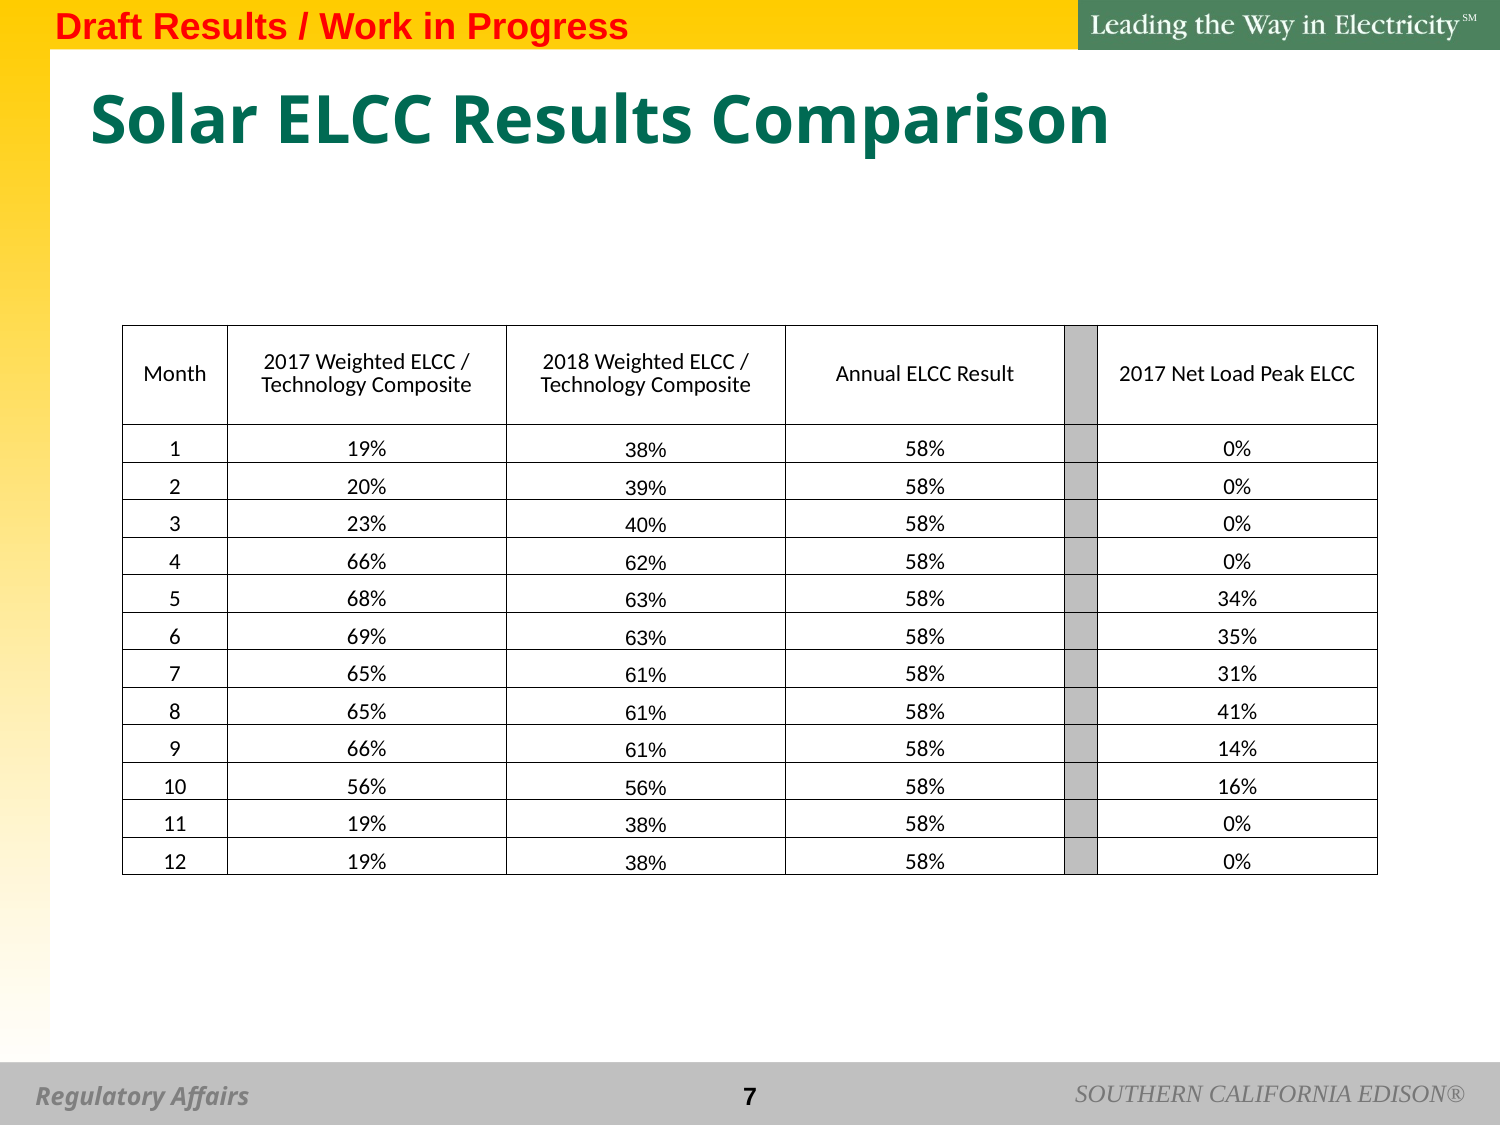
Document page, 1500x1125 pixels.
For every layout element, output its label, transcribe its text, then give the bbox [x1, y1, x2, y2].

table_cell 65% [228, 688, 506, 724]
table_cell 35% [1098, 613, 1377, 649]
table_header Annual ELCC Result [786, 326, 1064, 424]
table_cell 19% [228, 838, 506, 874]
table_cell 23% [228, 500, 506, 537]
table_cell [1065, 838, 1097, 874]
table_cell 1 [123, 425, 227, 462]
table_cell 58% [786, 613, 1064, 649]
table_cell [1065, 688, 1097, 724]
text_box Draft Results / Work in Progress [40, 0, 645, 55]
table_cell 0% [1098, 800, 1377, 837]
table_cell [1065, 538, 1097, 574]
table_cell 38% [507, 425, 785, 462]
picture [1078, 0, 1500, 50]
table_cell 38% [507, 838, 785, 874]
table_cell 61% [507, 688, 785, 724]
table_cell 4 [123, 538, 227, 574]
table_cell 31% [1098, 650, 1377, 687]
table_cell 19% [228, 800, 506, 837]
table_cell 68% [228, 575, 506, 612]
table_cell 63% [507, 613, 785, 649]
table_cell 58% [786, 688, 1064, 724]
table_cell 12 [123, 838, 227, 874]
table_cell 69% [228, 613, 506, 649]
table_cell [1065, 650, 1097, 687]
table_cell 19% [228, 425, 506, 462]
table_cell 11 [123, 800, 227, 837]
table_header 2017 Weighted ELCC / Technology Composite [228, 326, 506, 424]
table_cell [1065, 763, 1097, 799]
slide_number 6 [575, 1071, 925, 1120]
table_header 2017 Net Load Peak ELCC [1098, 326, 1377, 424]
table_cell 58% [786, 425, 1064, 462]
table_cell 58% [786, 500, 1064, 537]
table_cell 65% [228, 650, 506, 687]
table_cell 8 [123, 688, 227, 724]
table_cell 62% [507, 538, 785, 574]
table_cell 58% [786, 725, 1064, 762]
table_cell 0% [1098, 838, 1377, 874]
table_cell 63% [507, 575, 785, 612]
table_cell 61% [507, 725, 785, 762]
table_cell 0% [1098, 500, 1377, 537]
table_cell 5 [123, 575, 227, 612]
table_cell 66% [228, 538, 506, 574]
table_cell 56% [228, 763, 506, 799]
table_cell 39% [507, 463, 785, 499]
table_cell 66% [228, 725, 506, 762]
table_header [1065, 326, 1097, 424]
table_cell 3 [123, 500, 227, 537]
table_cell 41% [1098, 688, 1377, 724]
table_cell 58% [786, 763, 1064, 799]
table_cell 16% [1098, 763, 1377, 799]
table_cell 0% [1098, 538, 1377, 574]
table_cell [1065, 725, 1097, 762]
table_cell 58% [786, 538, 1064, 574]
table_cell 34% [1098, 575, 1377, 612]
table_cell 61% [507, 650, 785, 687]
table_cell 7 [123, 650, 227, 687]
table_cell 20% [228, 463, 506, 499]
table_cell [1065, 800, 1097, 837]
table_cell 58% [786, 575, 1064, 612]
table_cell 10 [123, 763, 227, 799]
table_cell [1065, 575, 1097, 612]
table_cell 9 [123, 725, 227, 762]
table_header Month [123, 326, 227, 424]
table_cell [1065, 500, 1097, 537]
table_header 2018 Weighted ELCC / Technology Composite [507, 326, 785, 424]
table_cell 58% [786, 463, 1064, 499]
table_cell 40% [507, 500, 785, 537]
table_cell [1065, 463, 1097, 499]
table_cell [1065, 425, 1097, 462]
table_cell 38% [507, 800, 785, 837]
table_cell [1065, 613, 1097, 649]
table_cell 14% [1098, 725, 1377, 762]
table_cell 58% [786, 800, 1064, 837]
table_cell 58% [786, 650, 1064, 687]
table_cell 56% [507, 763, 785, 799]
table_cell 0% [1098, 463, 1377, 499]
table_cell 6 [123, 613, 227, 649]
table_cell 0% [1098, 425, 1377, 462]
table_cell 58% [786, 838, 1064, 874]
title Solar ELCC Results Comparison [75, 57, 1425, 177]
table_cell 2 [123, 463, 227, 499]
